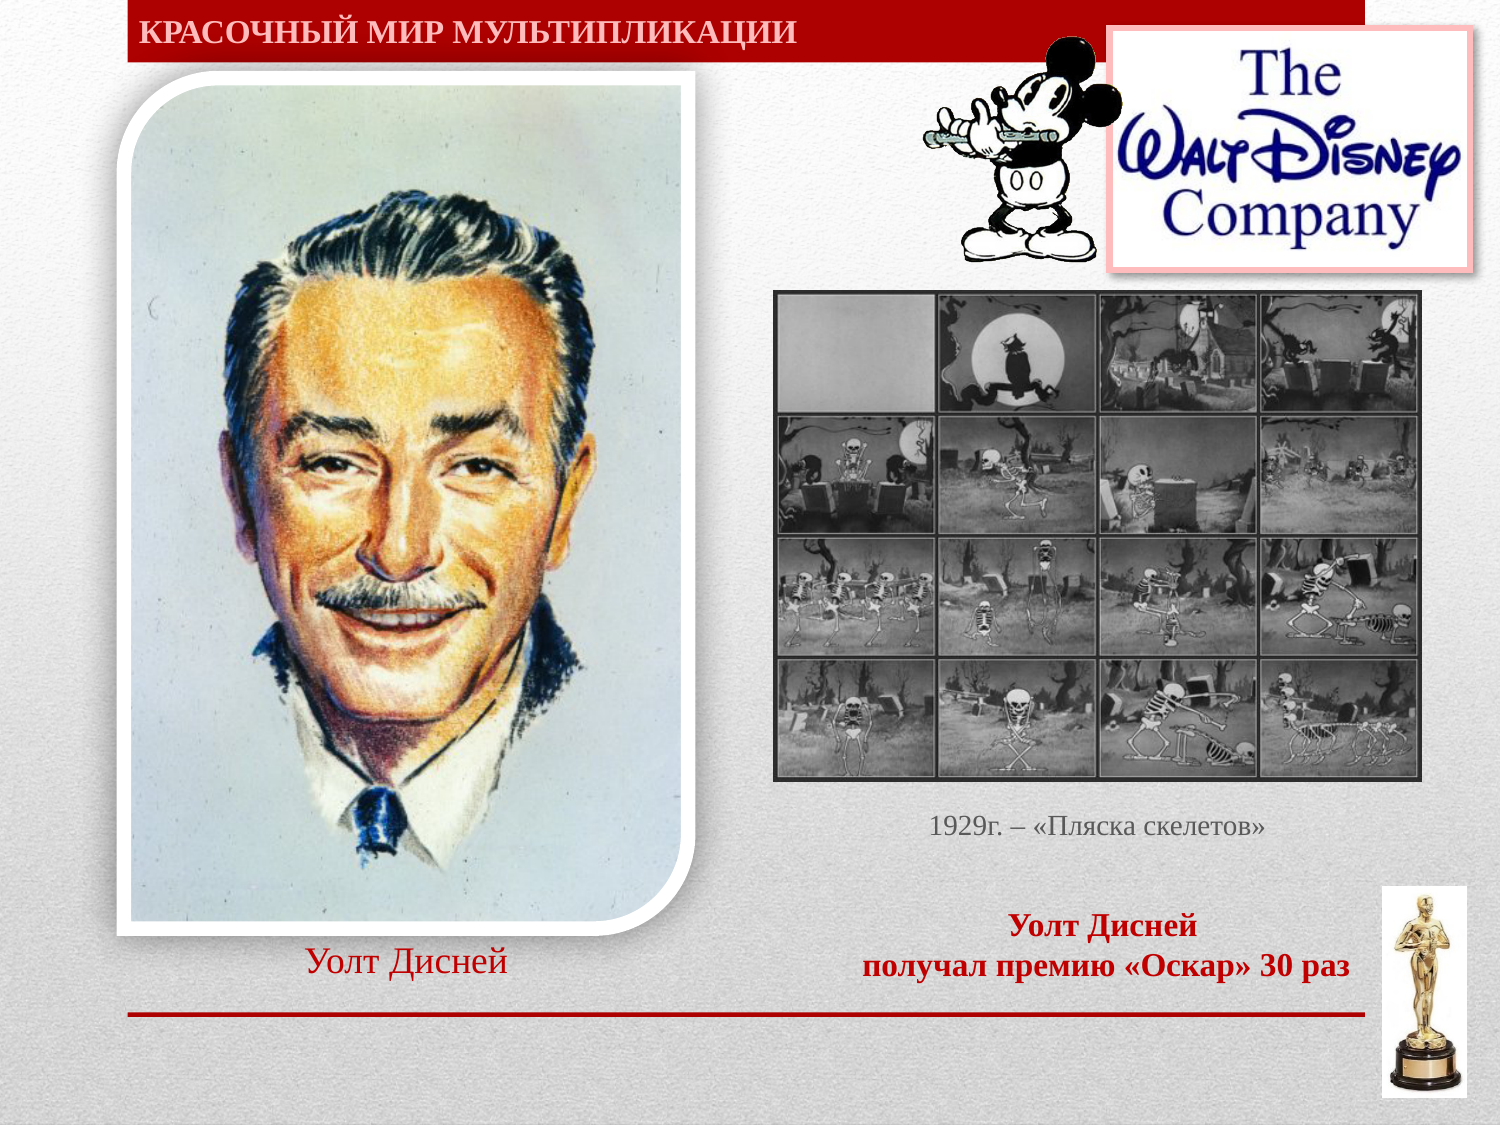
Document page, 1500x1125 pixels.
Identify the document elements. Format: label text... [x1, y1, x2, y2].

text_box Уолт Дисней [123, 939, 689, 989]
picture [1382, 885, 1468, 1099]
text_box КРАСОЧНЫЙ МИР МУЛЬТИПЛИКАЦИИ [123, 3, 821, 58]
text_box Уолт Дисней получал премию «Оскар» 30 раз [773, 895, 1377, 991]
picture [123, 77, 689, 930]
text_box 1929г. – «Пляска скелетов» [913, 798, 1282, 849]
picture [772, 289, 1423, 783]
picture [912, 30, 1468, 272]
